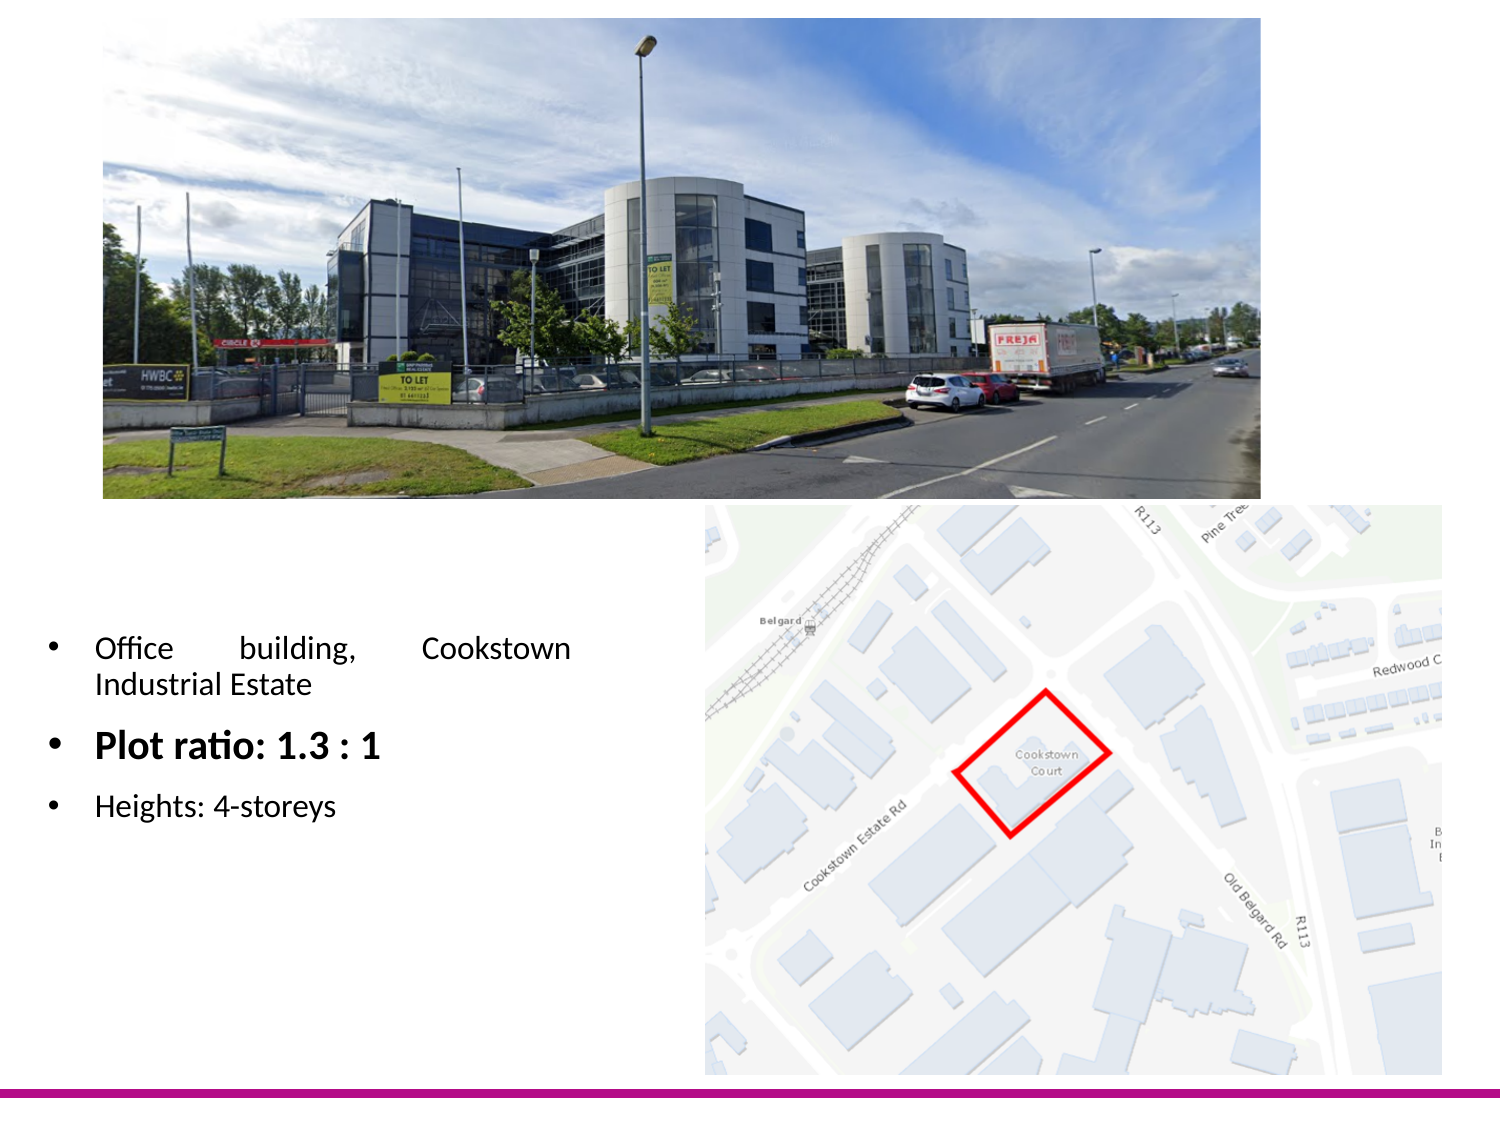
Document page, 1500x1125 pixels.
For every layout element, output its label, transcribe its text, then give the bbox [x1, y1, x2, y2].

list Office building, Cookstown Industrial Estate Plot ratio: 1.3 : 1 Heights: 4-storeys [32, 562, 588, 1075]
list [705, 505, 1442, 1075]
picture [102, 18, 1261, 499]
